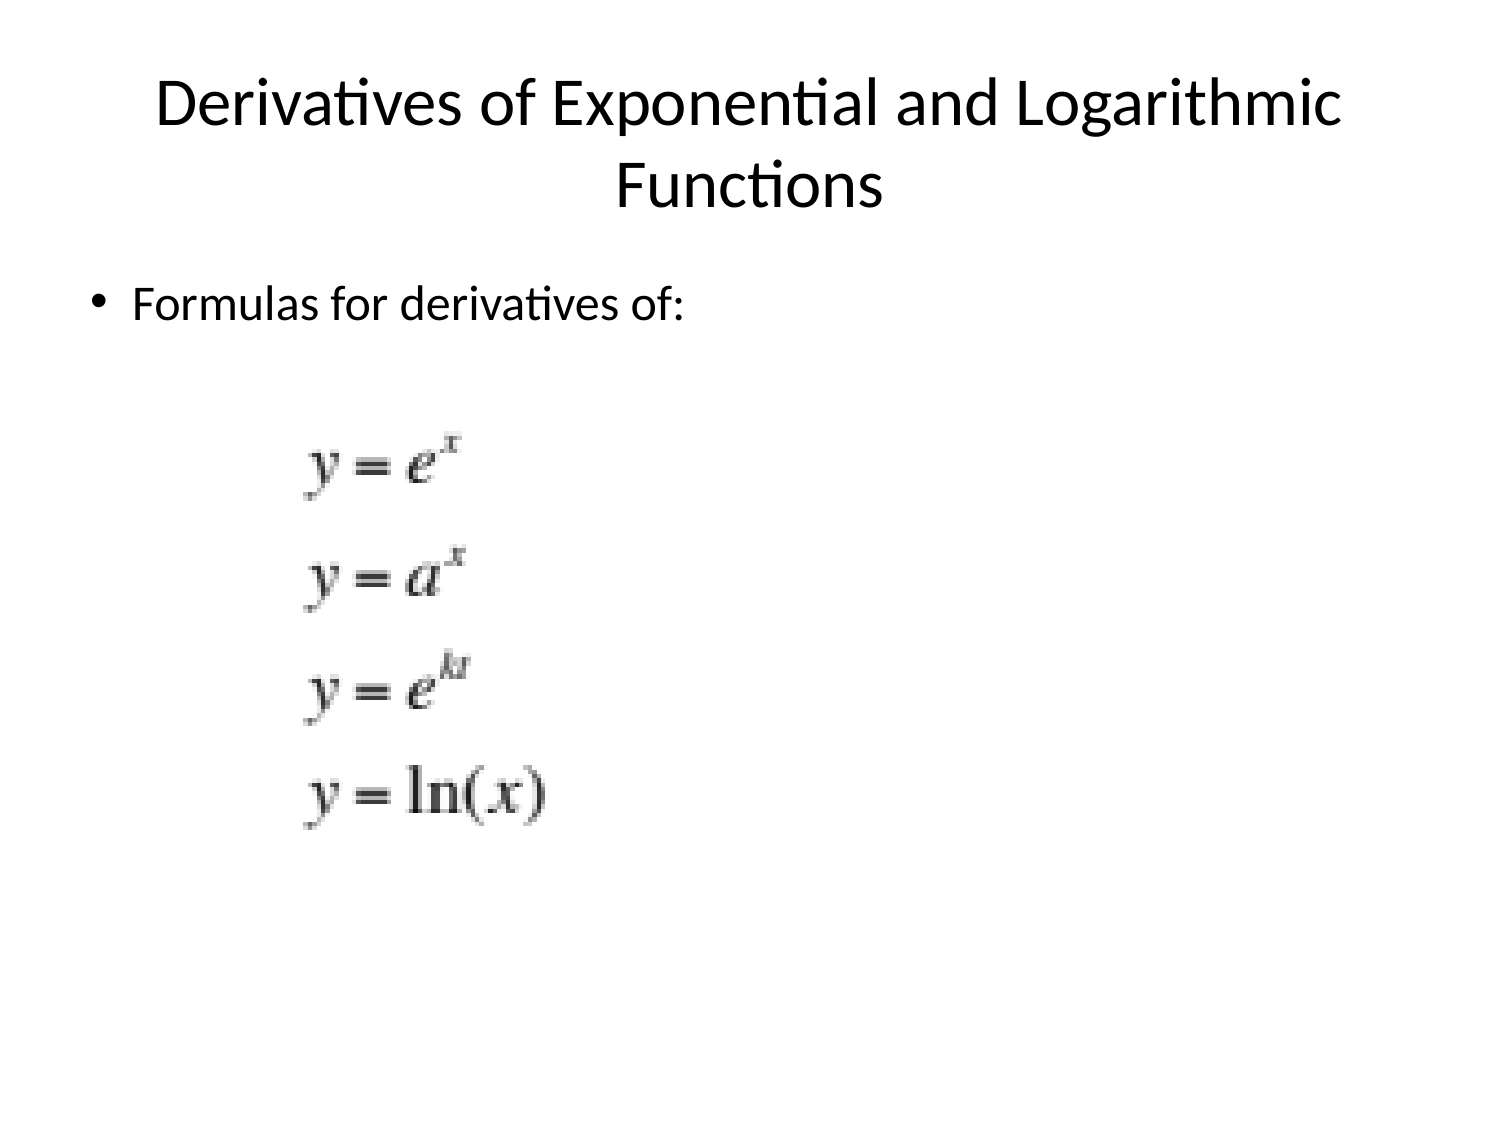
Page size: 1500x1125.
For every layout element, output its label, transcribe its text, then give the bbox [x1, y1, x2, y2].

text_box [295, 409, 551, 836]
list Formulas for derivatives of: [75, 262, 1425, 1005]
title Derivatives of Exponential and Logarithmic Functions [75, 45, 1425, 233]
